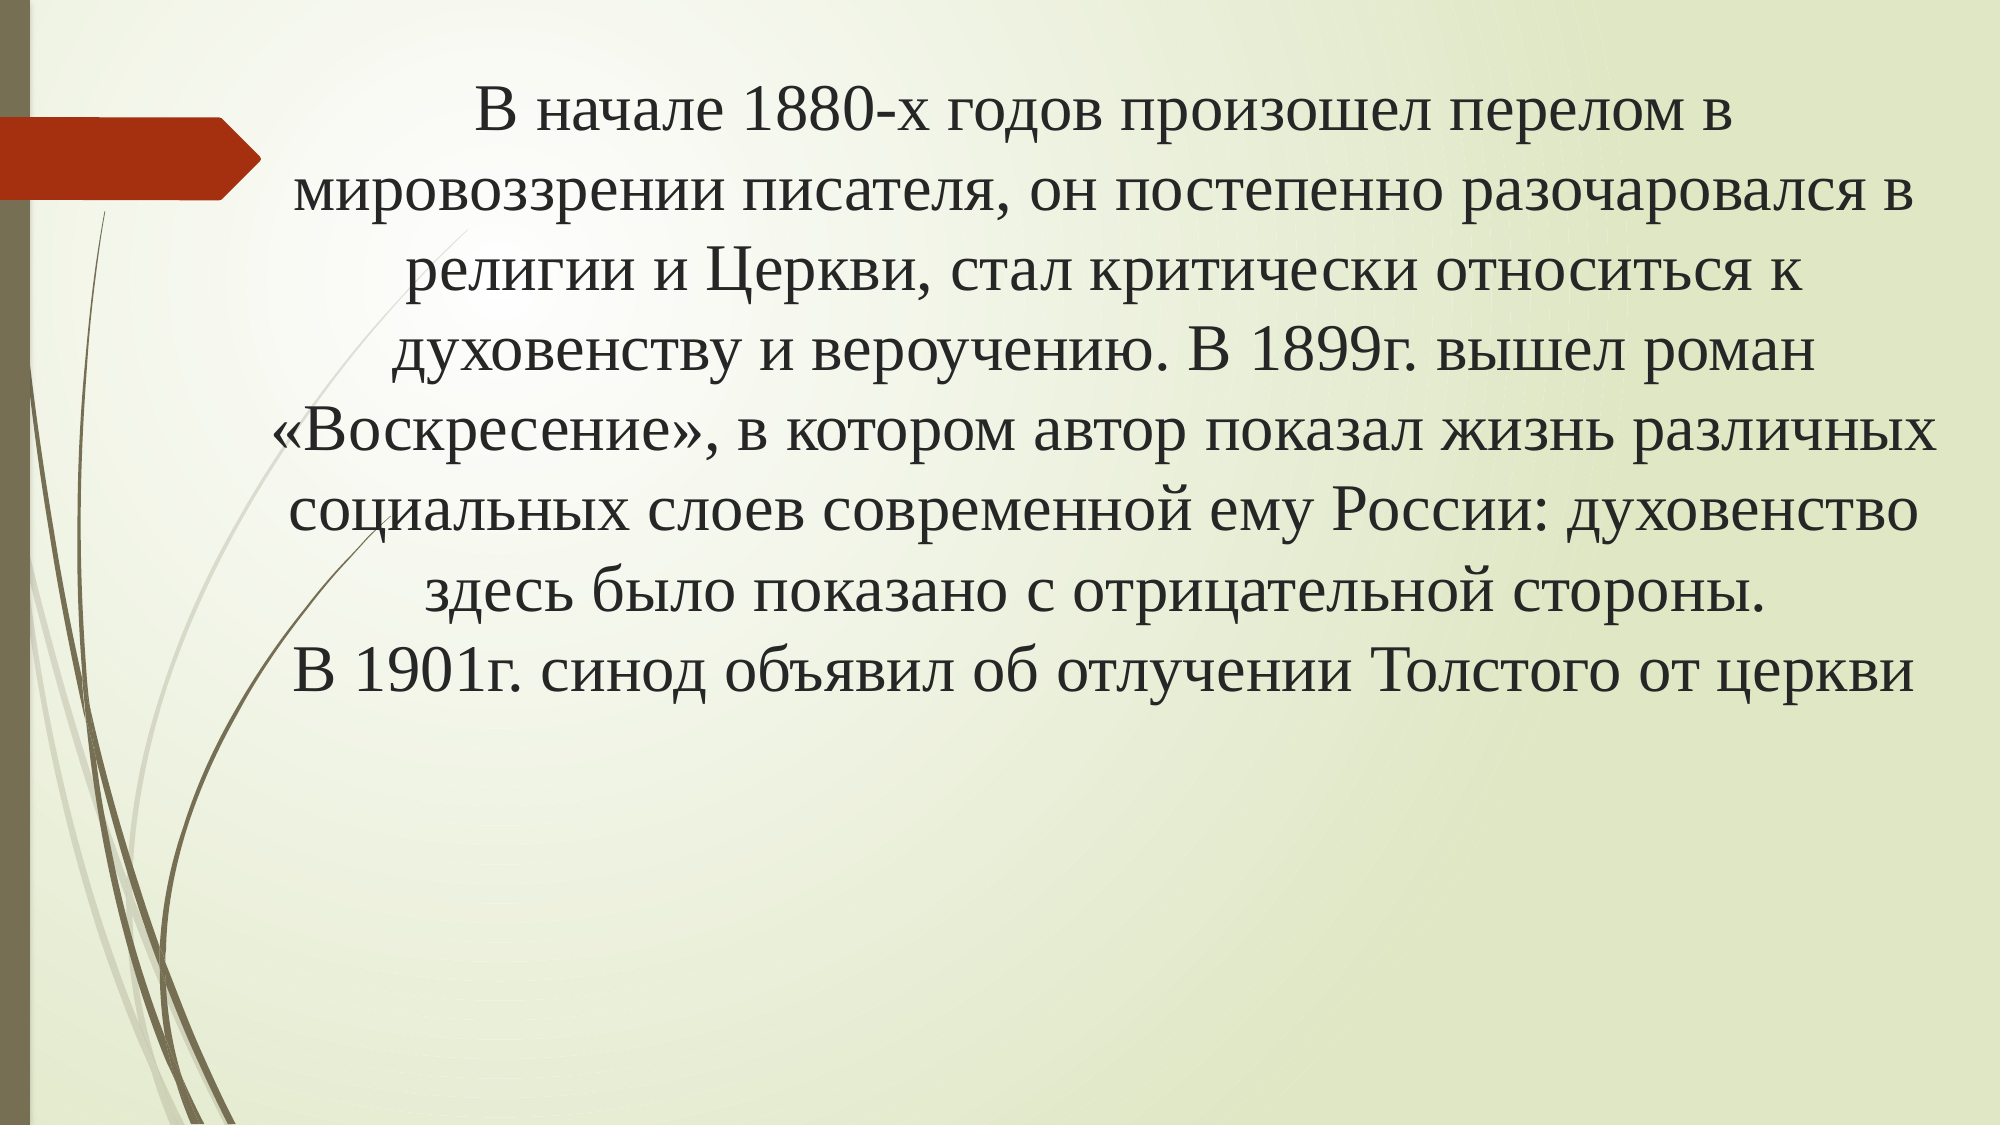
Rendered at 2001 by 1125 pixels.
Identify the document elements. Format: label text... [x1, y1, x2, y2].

title В начале 1880-х годов произошел перелом в мировоззрении писателя, он постепенно разочаровался в религии и Церкви, стал критически относиться к духовенству и вероучению. В 1899г. вышел роман «Воскресение», в котором автор показал жизнь различных социальных слоев современной ему России: духовенство здесь было показано с отрицательной стороны. В 1901г. синод объявил об отлучении Толстого от церкви [249, 56, 1961, 1032]
